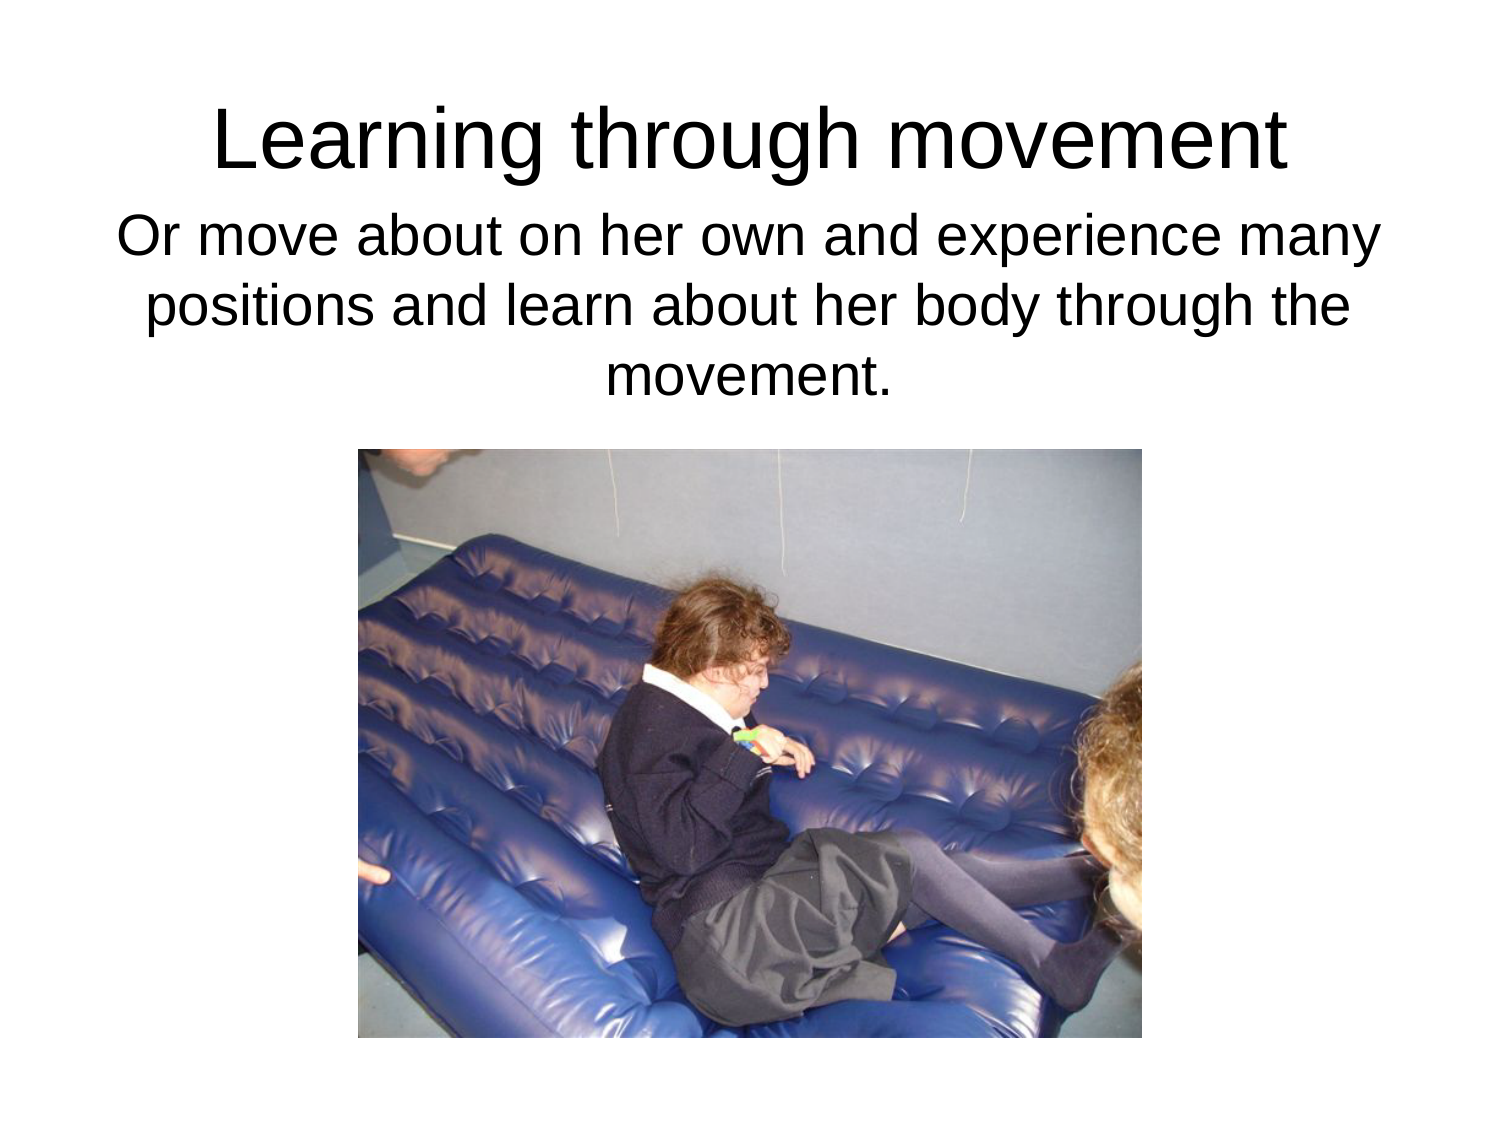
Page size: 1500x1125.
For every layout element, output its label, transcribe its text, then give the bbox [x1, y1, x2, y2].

text_box Learning through movement [75, 75, 1428, 194]
title Or move about on her own and experience many positions and learn about her body through the movement. [75, 187, 1425, 418]
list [358, 449, 1142, 1038]
